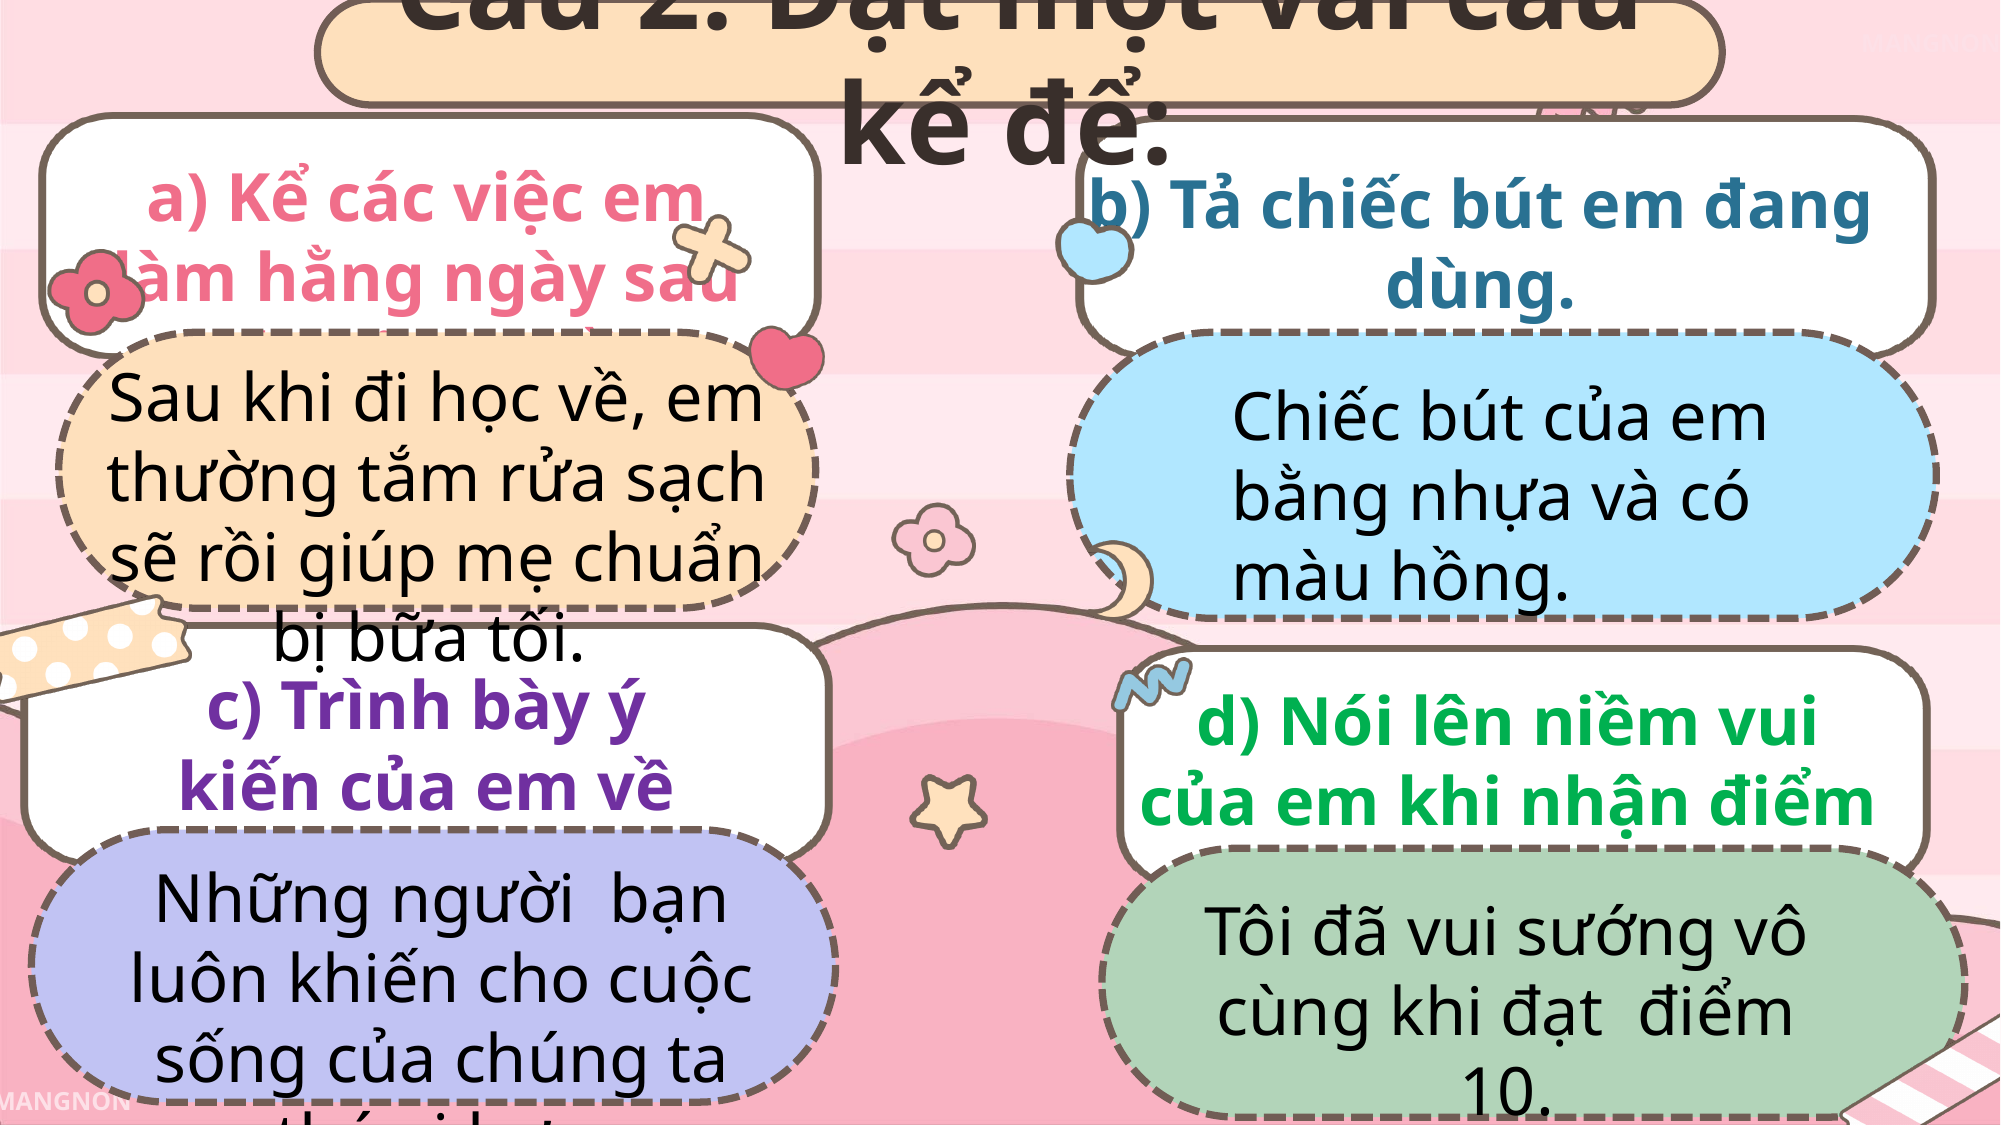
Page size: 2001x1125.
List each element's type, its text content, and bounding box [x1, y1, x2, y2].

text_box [1114, 645, 1934, 848]
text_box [1069, 332, 1937, 619]
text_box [1101, 848, 1965, 1118]
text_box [58, 332, 816, 609]
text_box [1054, 115, 1940, 361]
picture [0, 0, 2001, 1125]
text_box Câu 2: Đặt một vài câu kể để: [316, 0, 1724, 106]
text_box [31, 829, 836, 1107]
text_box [18, 621, 836, 868]
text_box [36, 112, 825, 359]
